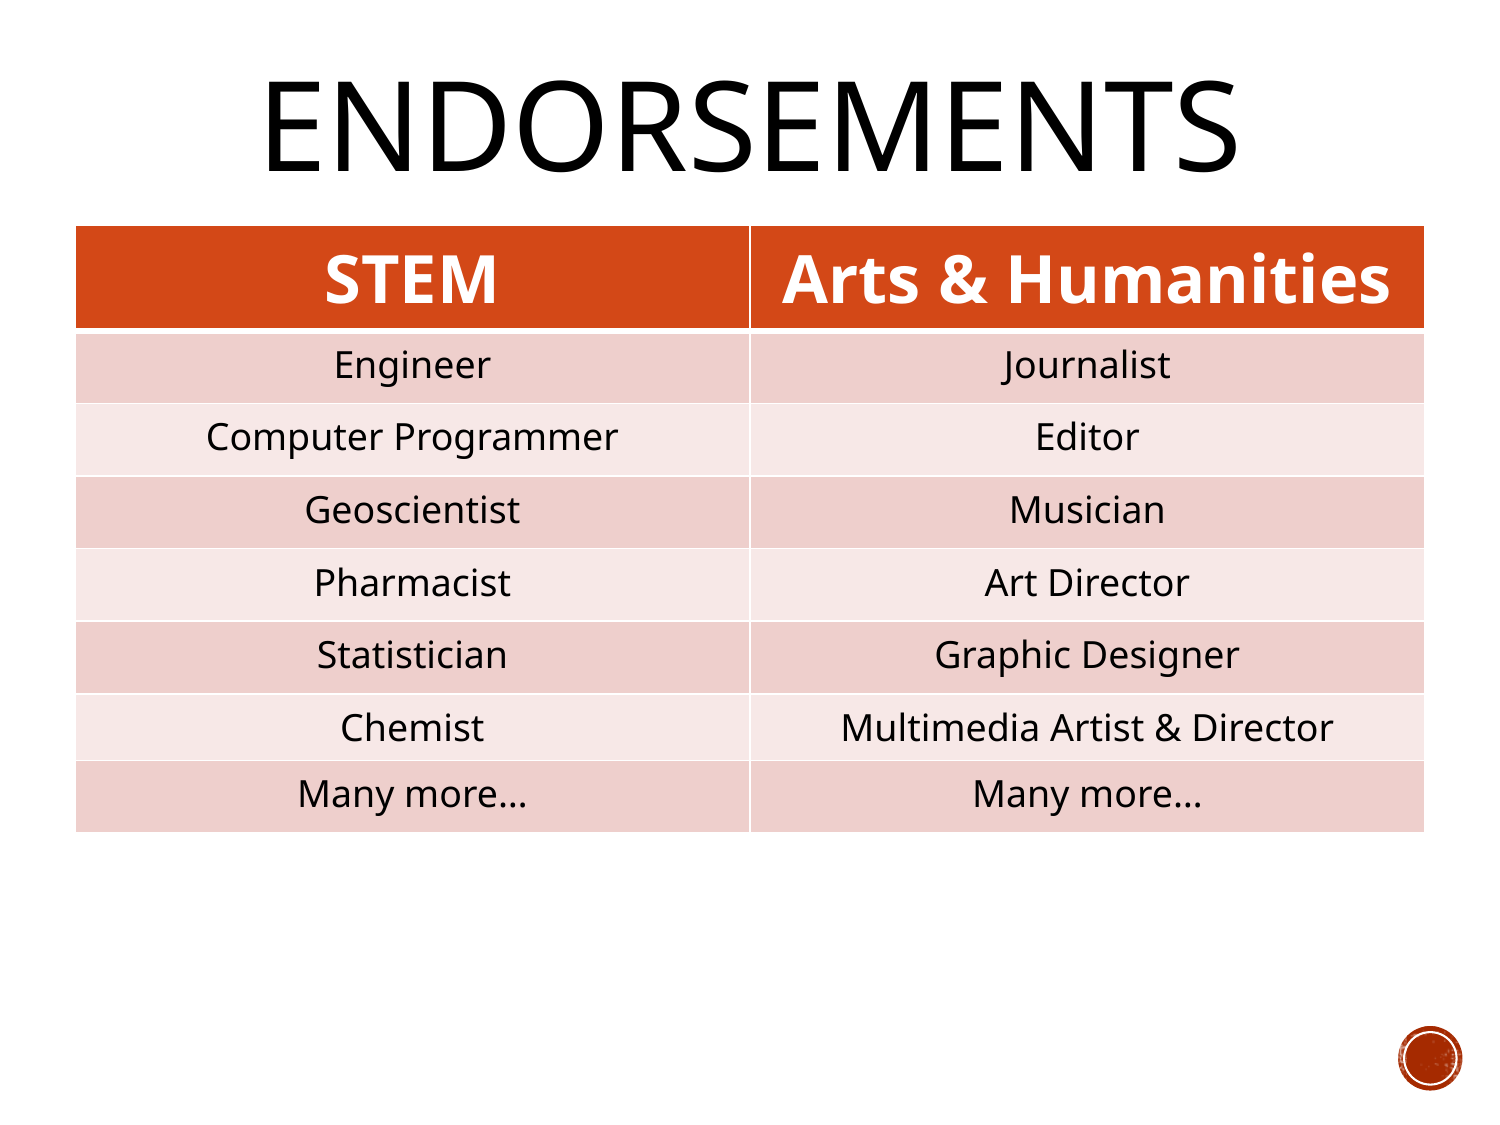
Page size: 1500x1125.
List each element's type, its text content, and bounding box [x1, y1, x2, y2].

table_cell Art Director [751, 549, 1424, 620]
table_cell Musician [751, 477, 1424, 548]
table_header STEM [76, 226, 749, 328]
table_cell Pharmacist [76, 549, 749, 620]
table_cell Geoscientist [76, 477, 749, 548]
table_cell Computer Programmer [76, 404, 749, 475]
table_cell Statistician [76, 622, 749, 693]
table_cell Graphic Designer [751, 622, 1424, 693]
table_header Arts & Humanities [751, 226, 1424, 328]
table_cell Many more… [76, 761, 749, 832]
table_cell Many more… [751, 761, 1424, 832]
table_cell Editor [751, 404, 1424, 475]
table_cell Chemist [76, 695, 749, 760]
table_cell Multimedia Artist & Director [751, 695, 1424, 760]
table_cell Journalist [751, 334, 1424, 403]
table_cell Engineer [76, 334, 749, 403]
title Endorsements [75, 37, 1425, 224]
